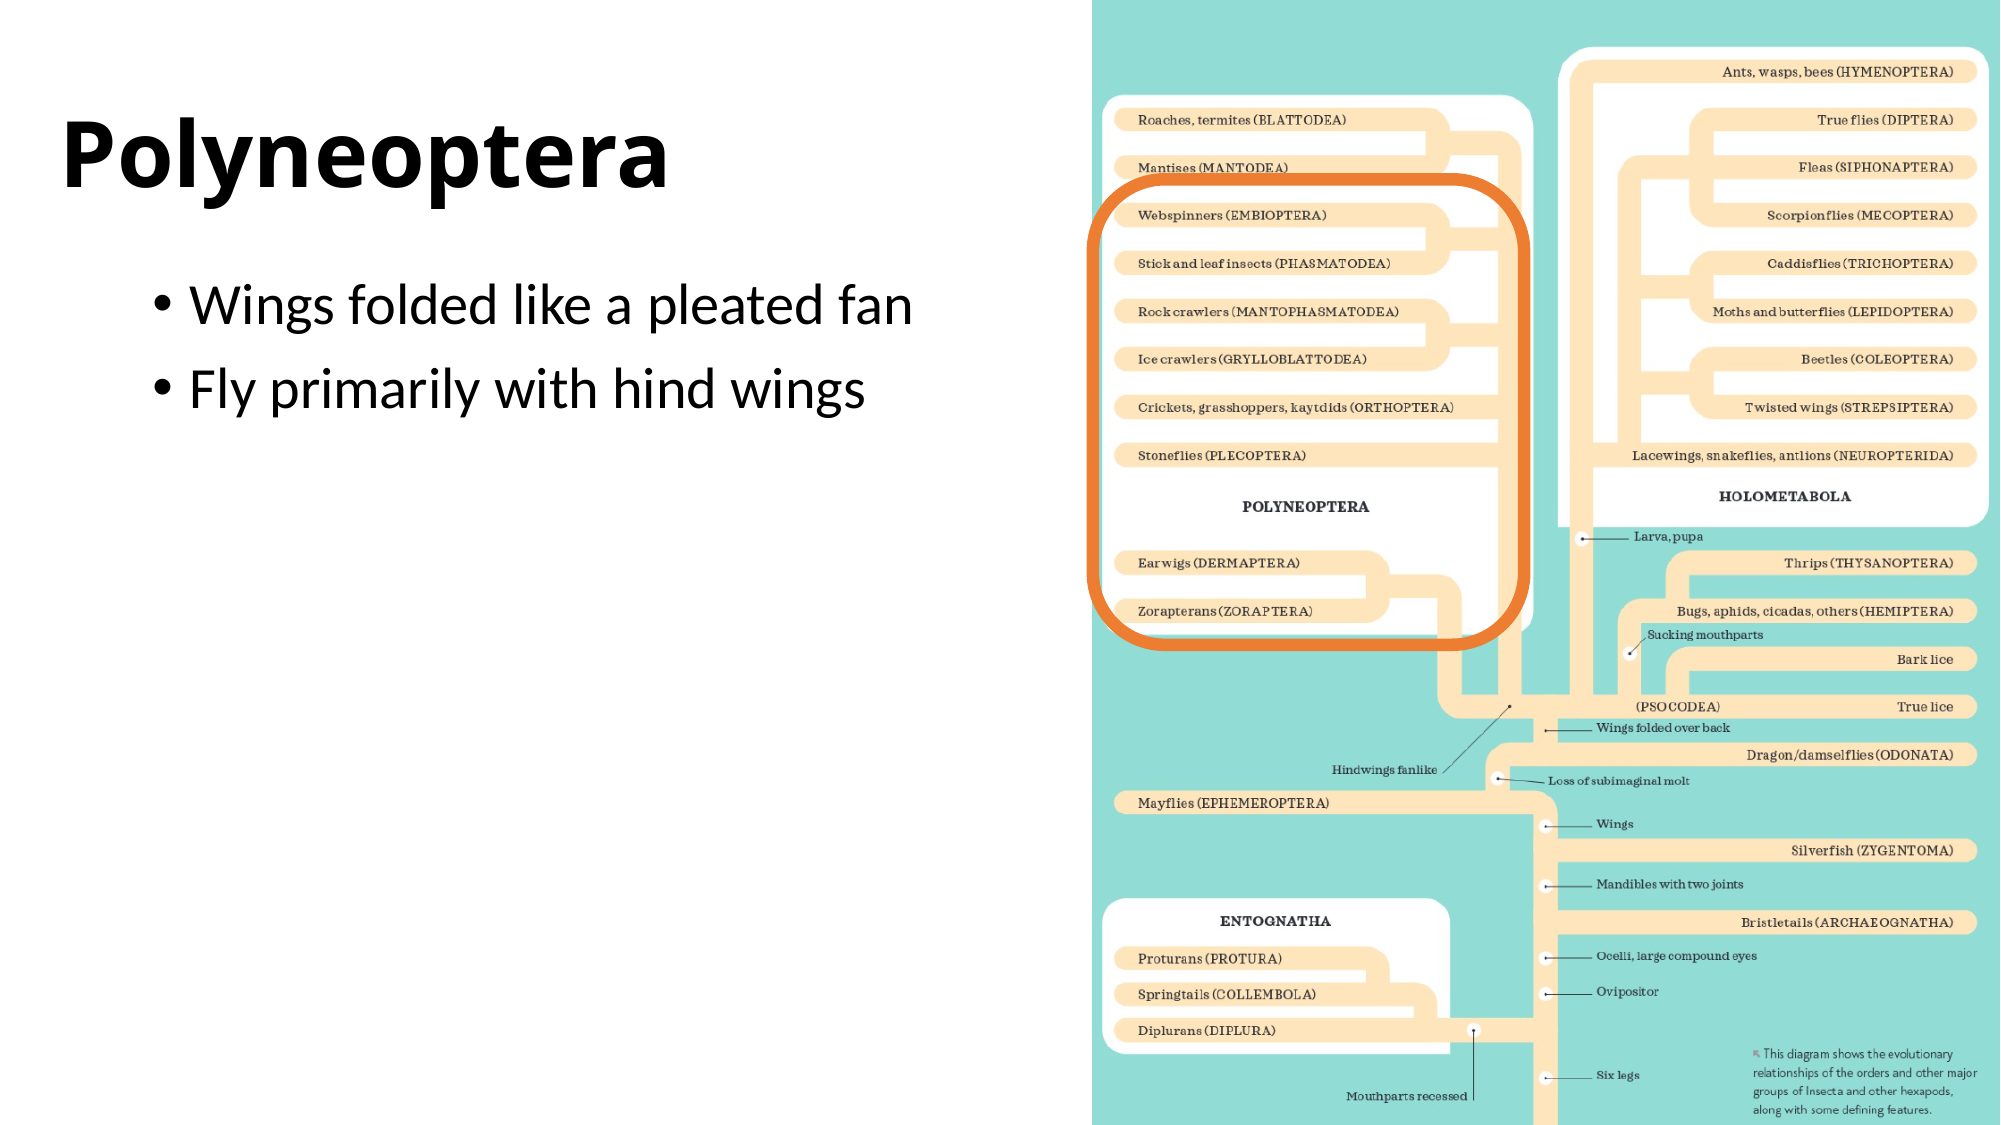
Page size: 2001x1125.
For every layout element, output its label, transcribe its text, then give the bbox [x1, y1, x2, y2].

text_box Polyneoptera [44, 49, 1092, 267]
picture [1092, 0, 2000, 1125]
list Wings folded like a pleated fan Fly primarily with hind wings [137, 267, 988, 1109]
